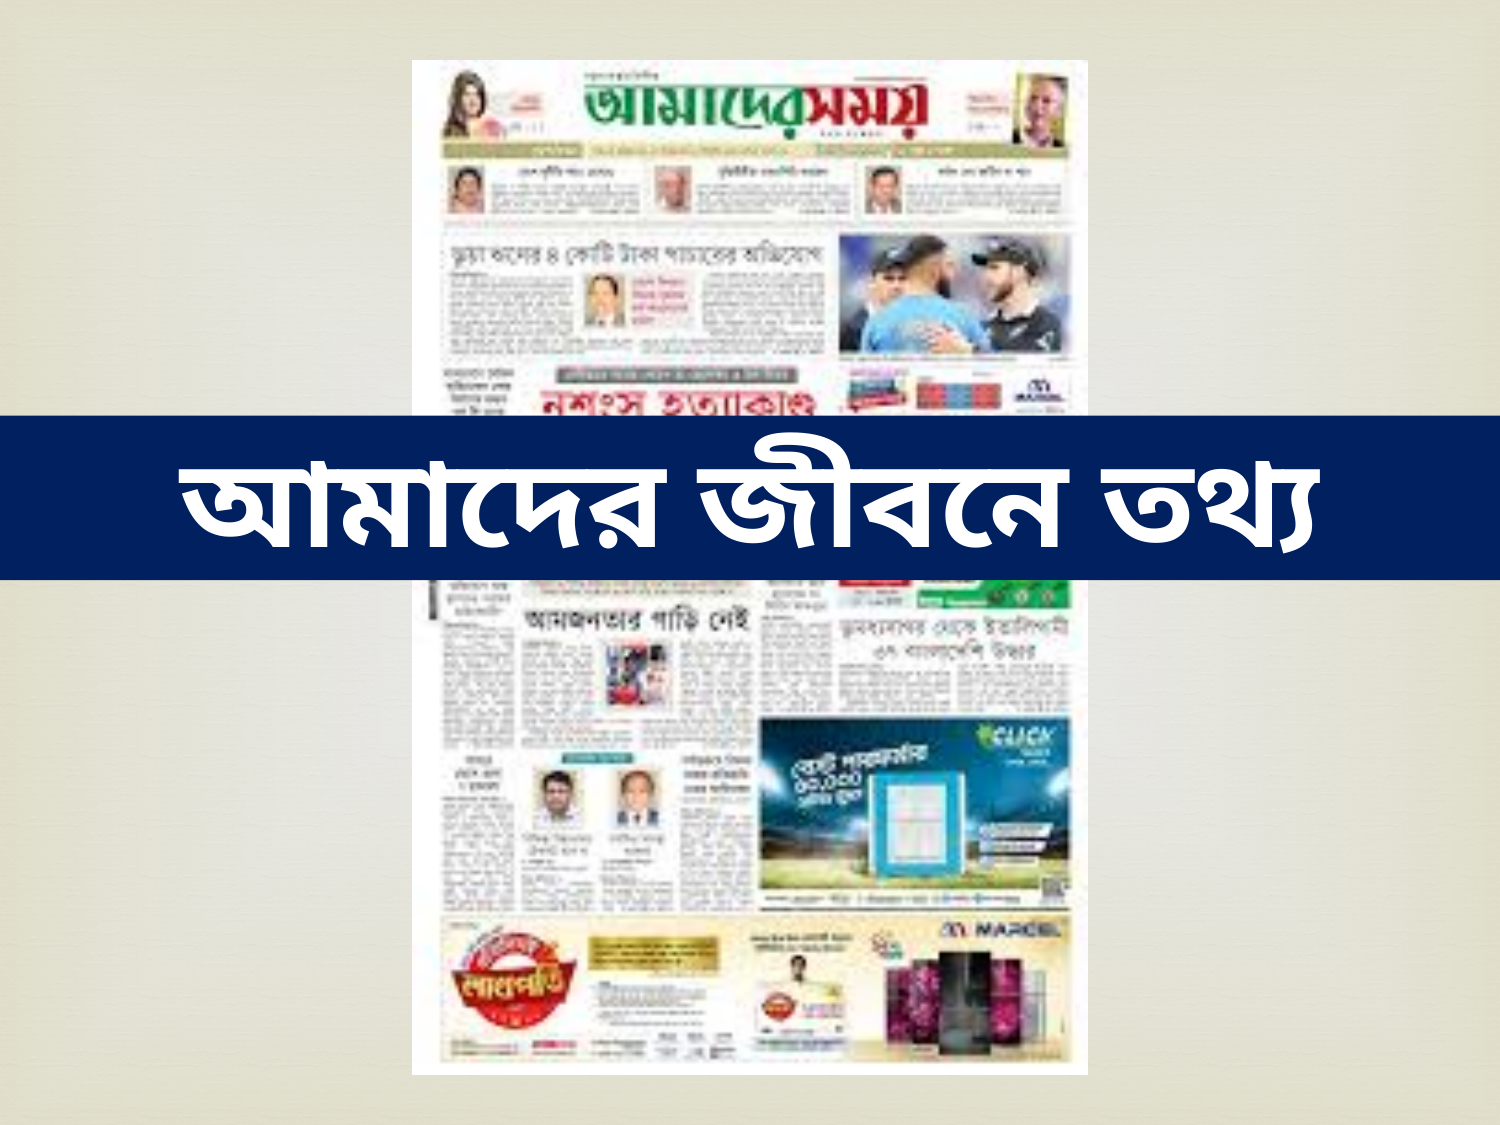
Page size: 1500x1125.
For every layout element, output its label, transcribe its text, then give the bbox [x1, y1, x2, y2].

text_box আমাদের জীবনে তথ্য [1094, 415, 1500, 581]
picture [411, 60, 1088, 1076]
text_box আমাদের জীবনে তথ্য [0, 415, 406, 581]
